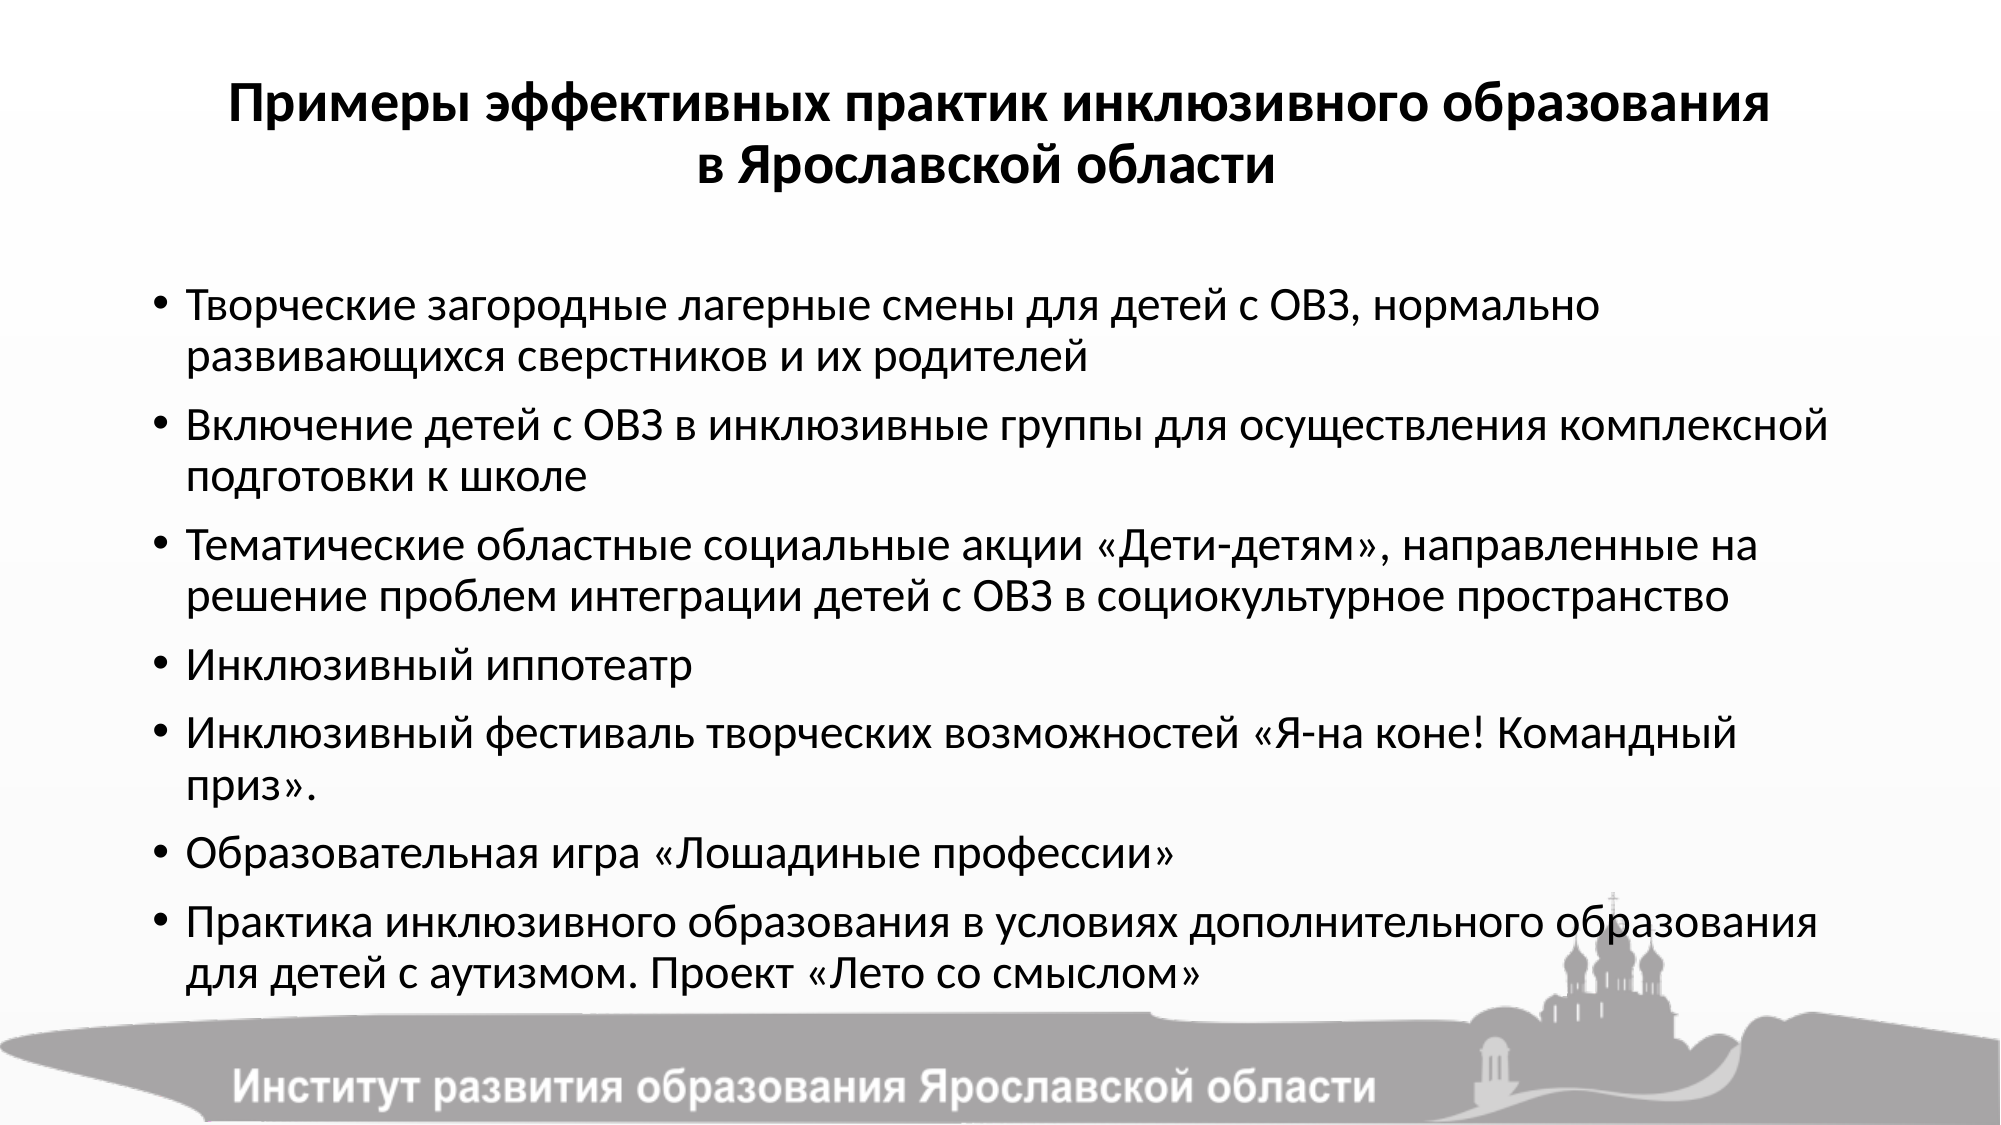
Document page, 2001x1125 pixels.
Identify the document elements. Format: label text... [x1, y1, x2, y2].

title Примеры эффективных практик инклюзивного образования в Ярославской области [137, 59, 1863, 197]
list Творческие загородные лагерные смены для детей с ОВЗ, нормально развивающихся сверстников и их родителей Включение детей с ОВЗ в инклюзивные группы для осуществления комплексной подготовки к школе Тематические областные социальные акции «Дети-детям», направленные на решение проблем интеграции детей с ОВЗ в социокультурное пространство Инклюзивный иппотеатр Инклюзивный фестиваль творческих возможностей «Я-на коне! Командный приз». Образовательная игра «Лошадиные профессии» Практика инклюзивного образования в условиях дополнительного образования для детей с аутизмом. Проект «Лето со смыслом» [137, 197, 1863, 892]
picture [0, 892, 2000, 1125]
